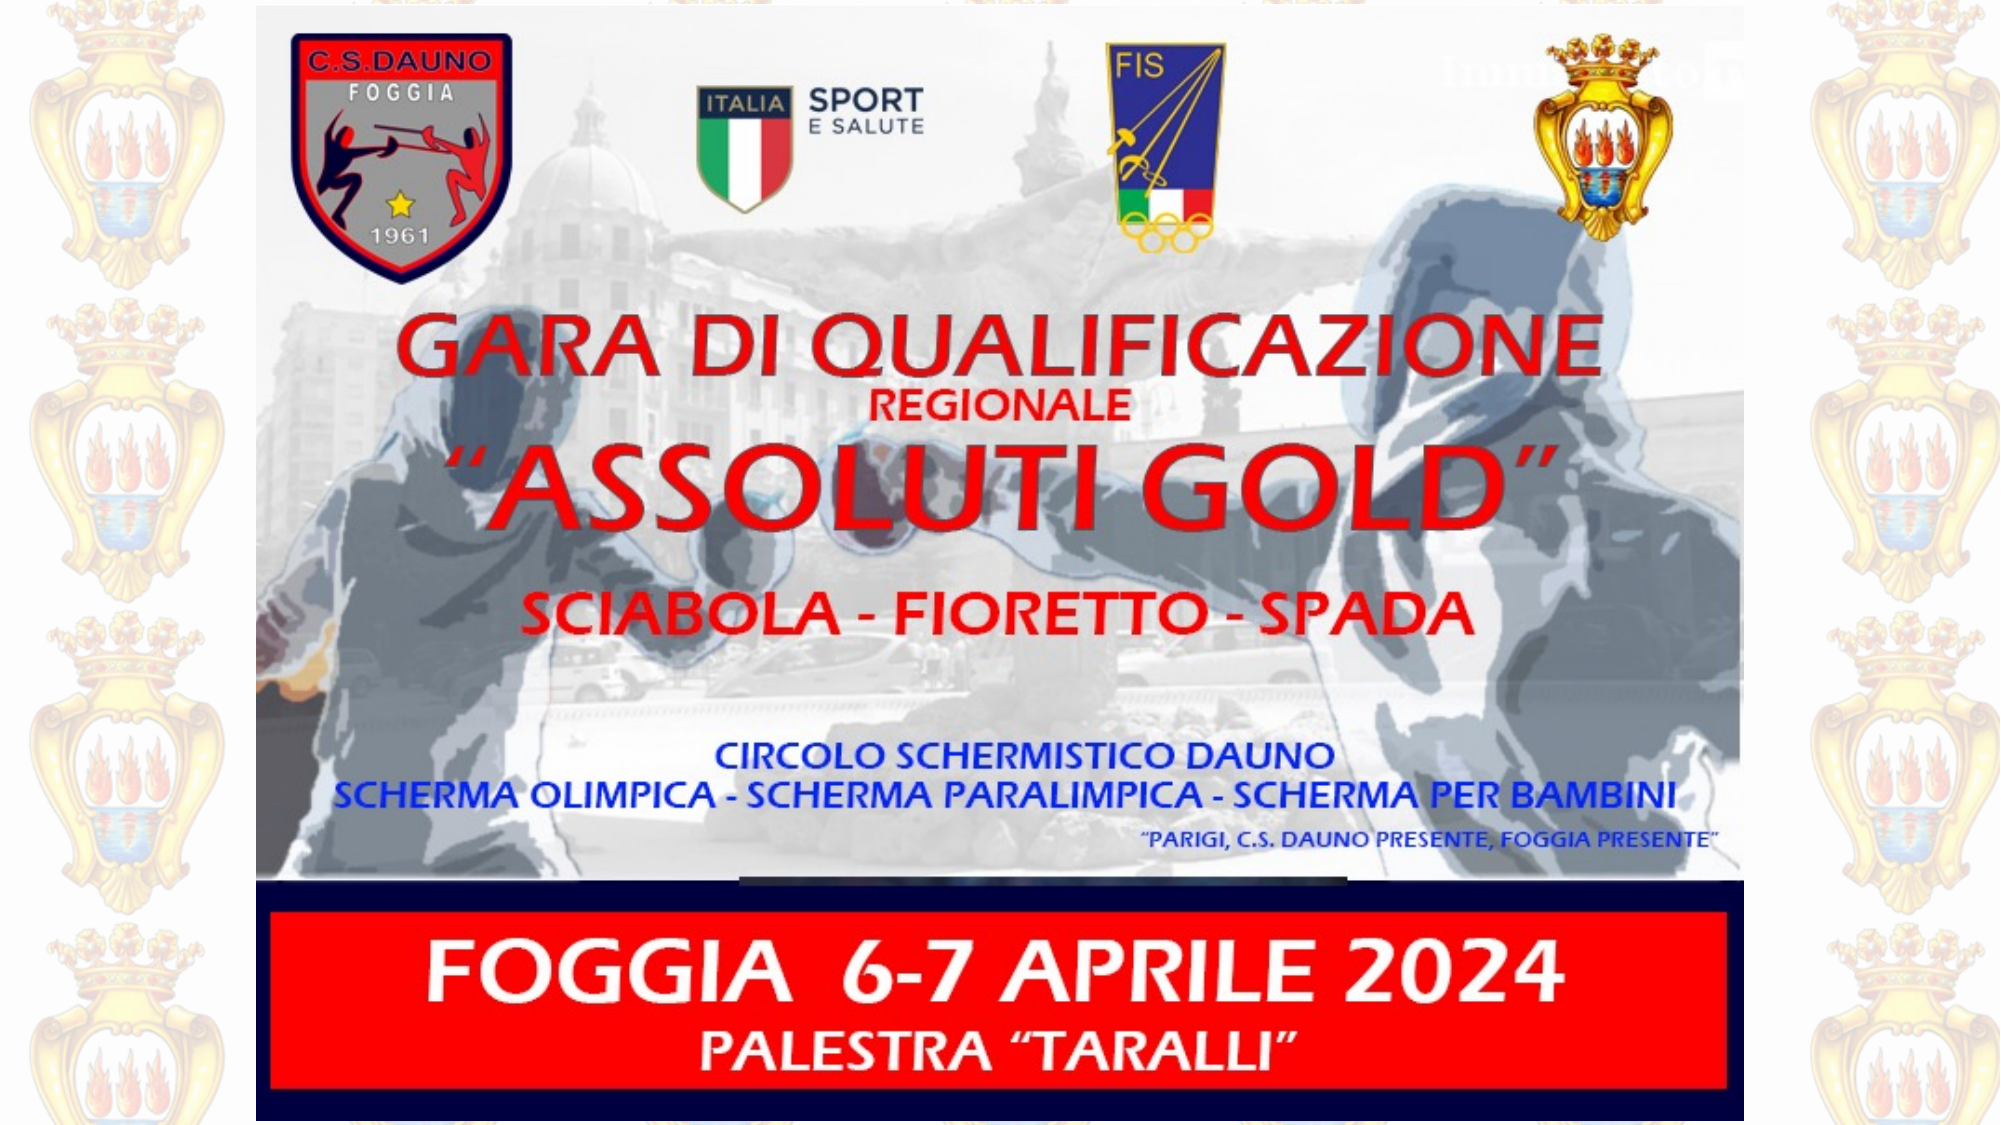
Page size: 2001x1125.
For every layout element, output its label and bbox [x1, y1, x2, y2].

list [256, 4, 1744, 1121]
